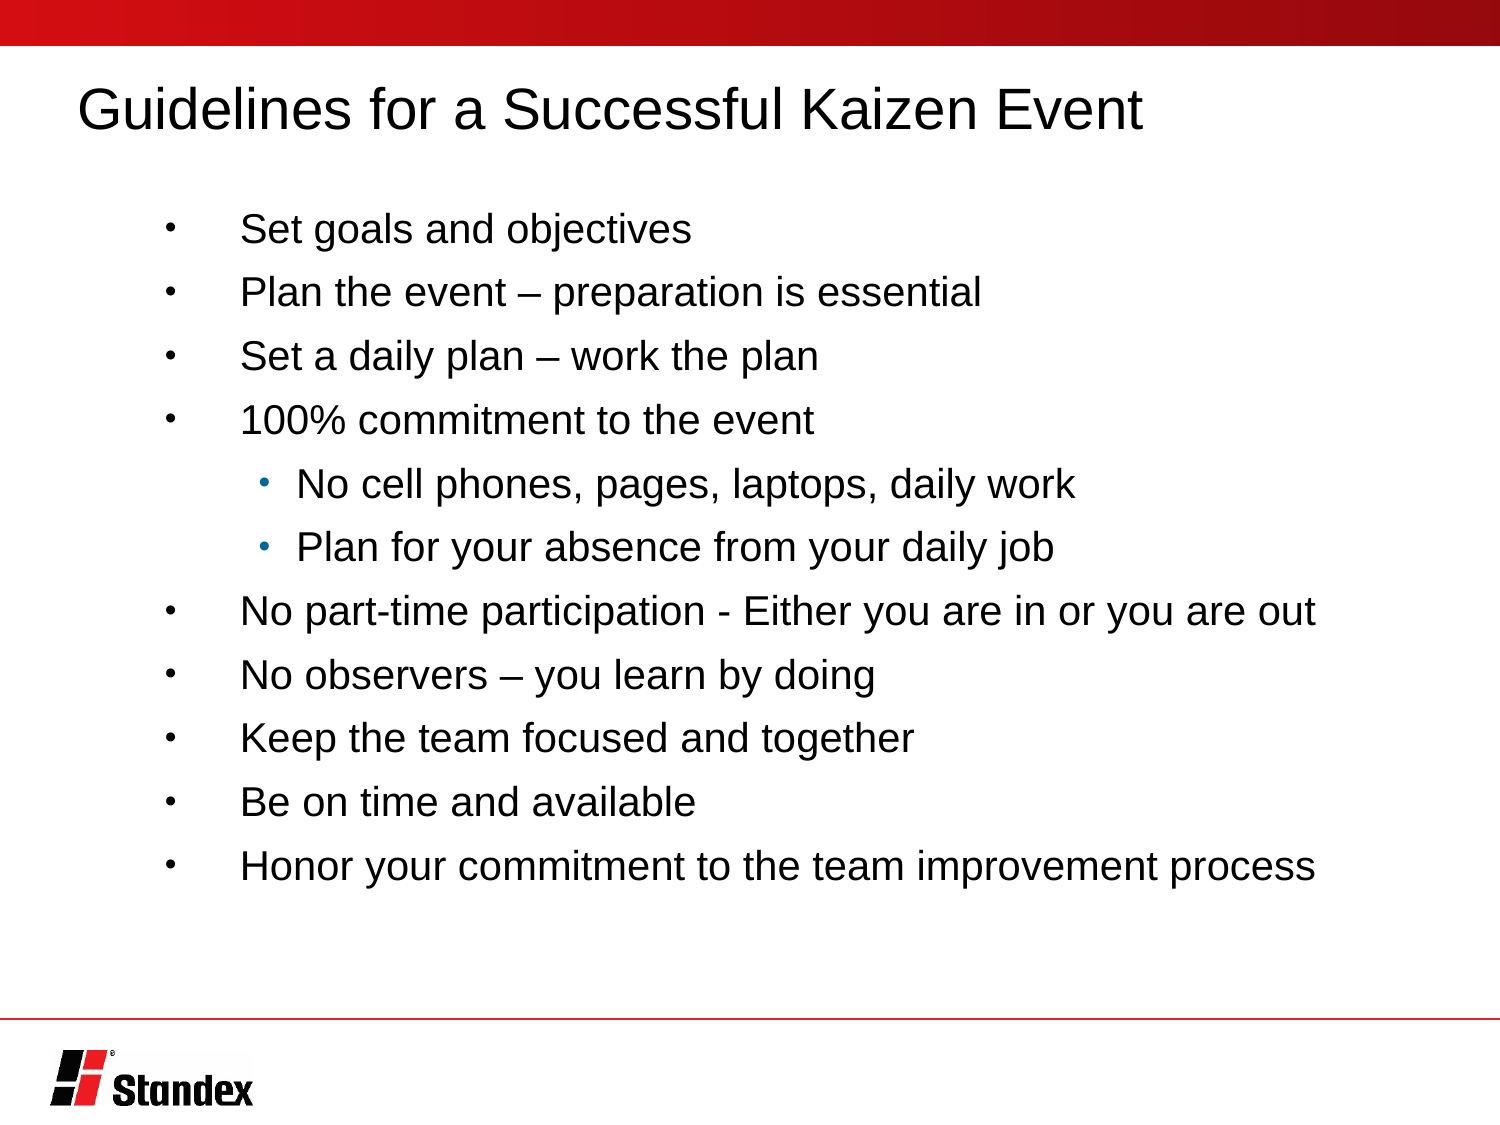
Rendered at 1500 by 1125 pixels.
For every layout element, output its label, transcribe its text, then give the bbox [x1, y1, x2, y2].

title Guidelines for a Successful Kaizen Event [62, 62, 1275, 150]
picture [50, 1050, 253, 1106]
text_box Set goals and objectives Plan the event – preparation is essential Set a daily plan – work the plan 100% commitment to the event No cell phones, pages, laptops, daily work Plan for your absence from your daily job No part-time participation - Either you are in or you are out No observers – you learn by doing Keep the team focused and together Be on time and available Honor your commitment to the team improvement process [74, 200, 1339, 946]
